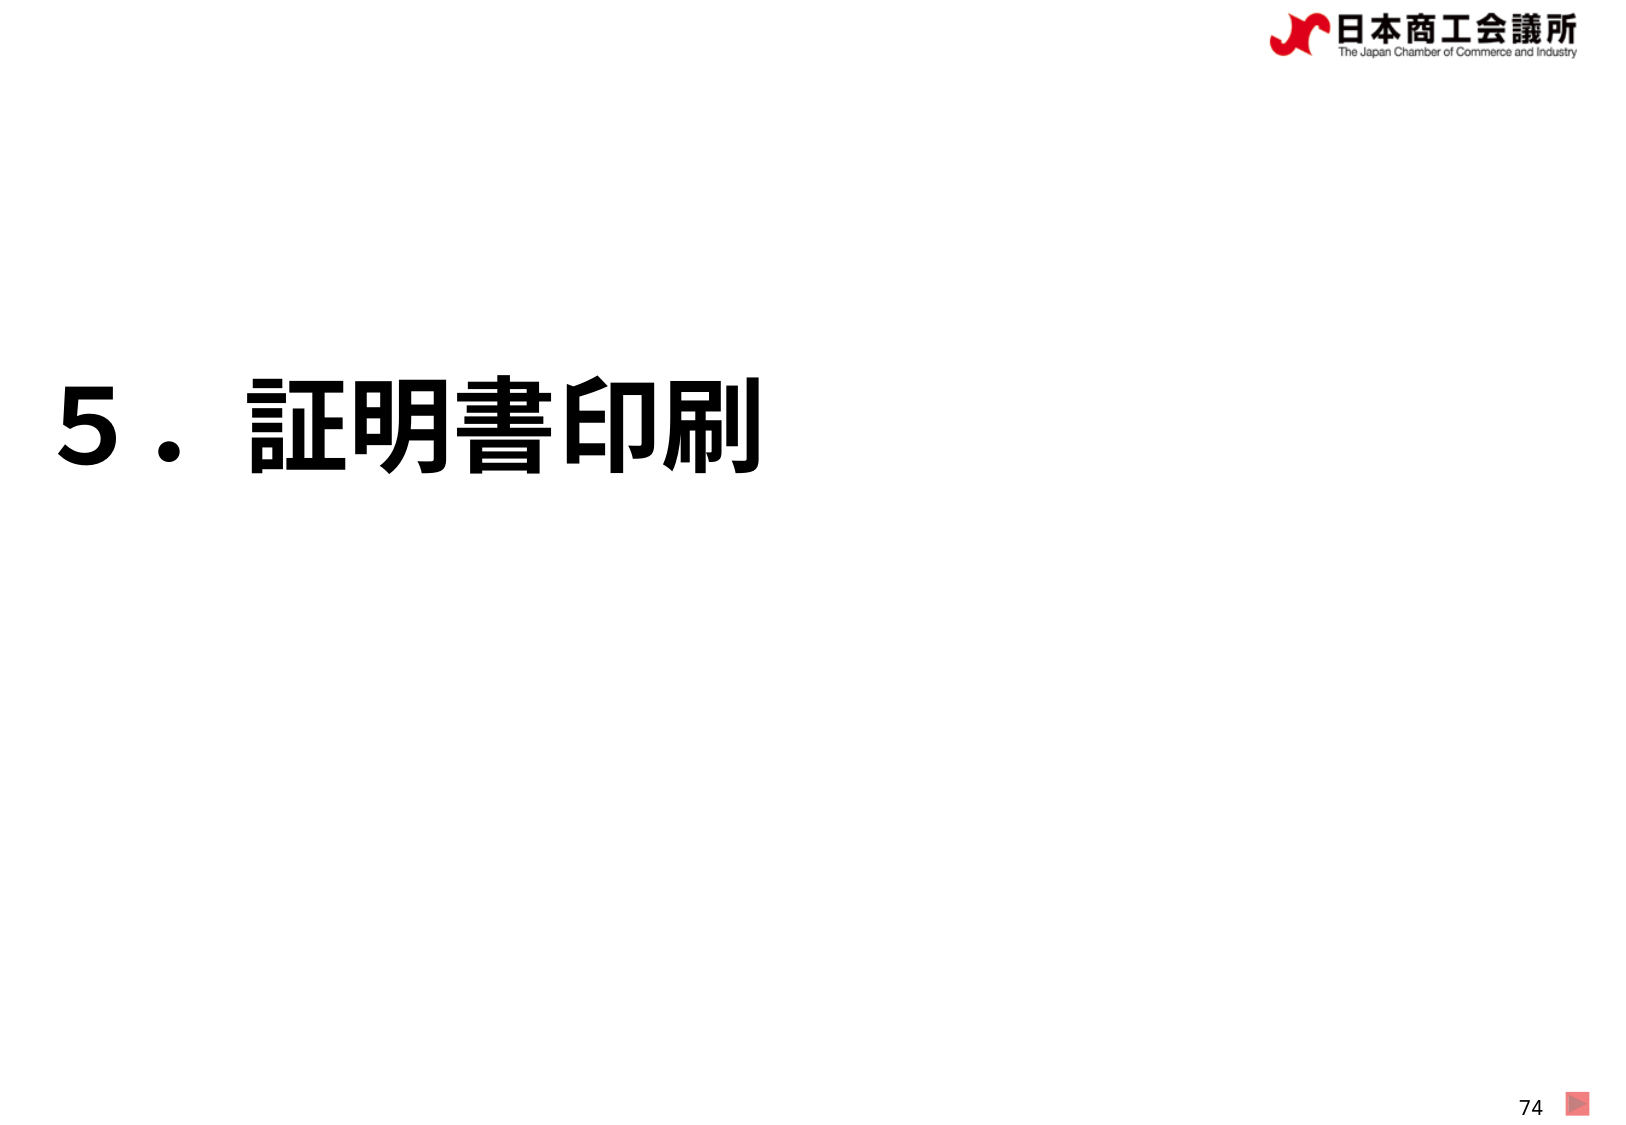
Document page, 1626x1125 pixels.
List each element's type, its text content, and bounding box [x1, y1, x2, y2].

text_box 73 [1497, 1091, 1565, 1125]
picture [1264, 8, 1589, 61]
title ５．証明書印刷 [21, 172, 1566, 493]
